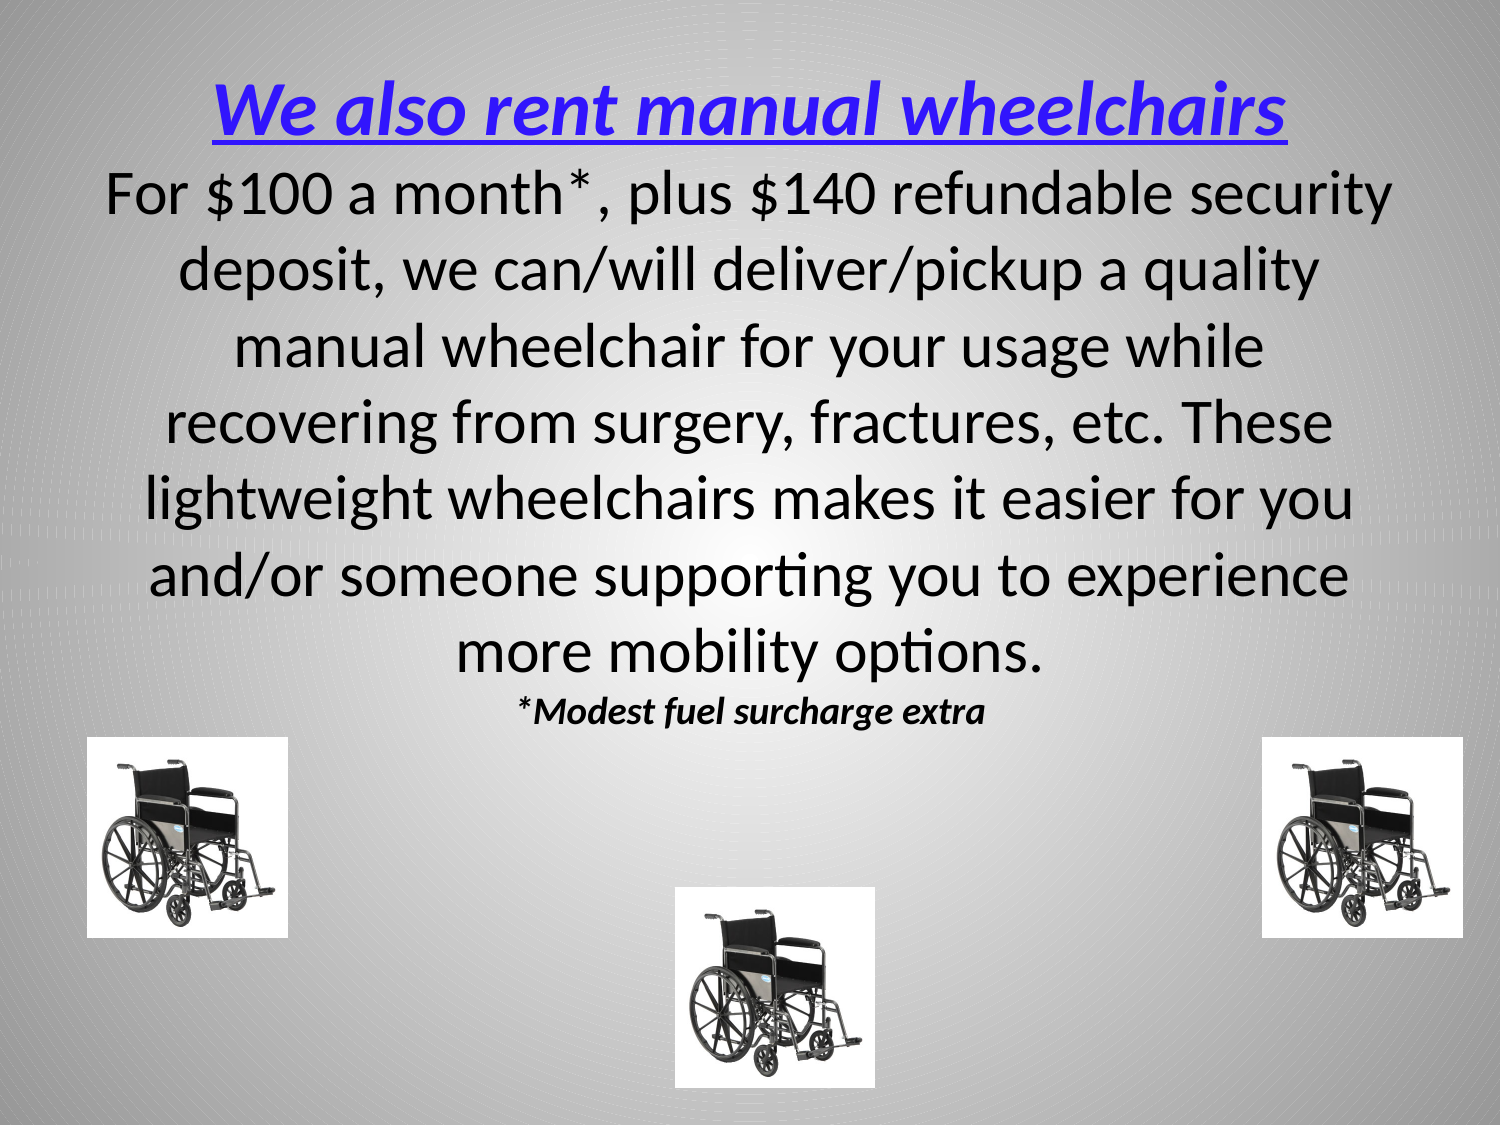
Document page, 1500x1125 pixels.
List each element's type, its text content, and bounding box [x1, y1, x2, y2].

picture [1262, 737, 1463, 938]
title We also rent manual wheelchairs For $100 a month*, plus $140 refundable security deposit, we can/will deliver/pickup a quality manual wheelchair for your usage while recovering from surgery, fractures, etc. These lightweight wheelchairs makes it easier for you and/or someone supporting you to experience more mobility options. *Modest fuel surcharge extra [75, 45, 1425, 838]
picture [87, 737, 288, 938]
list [674, 887, 876, 1088]
